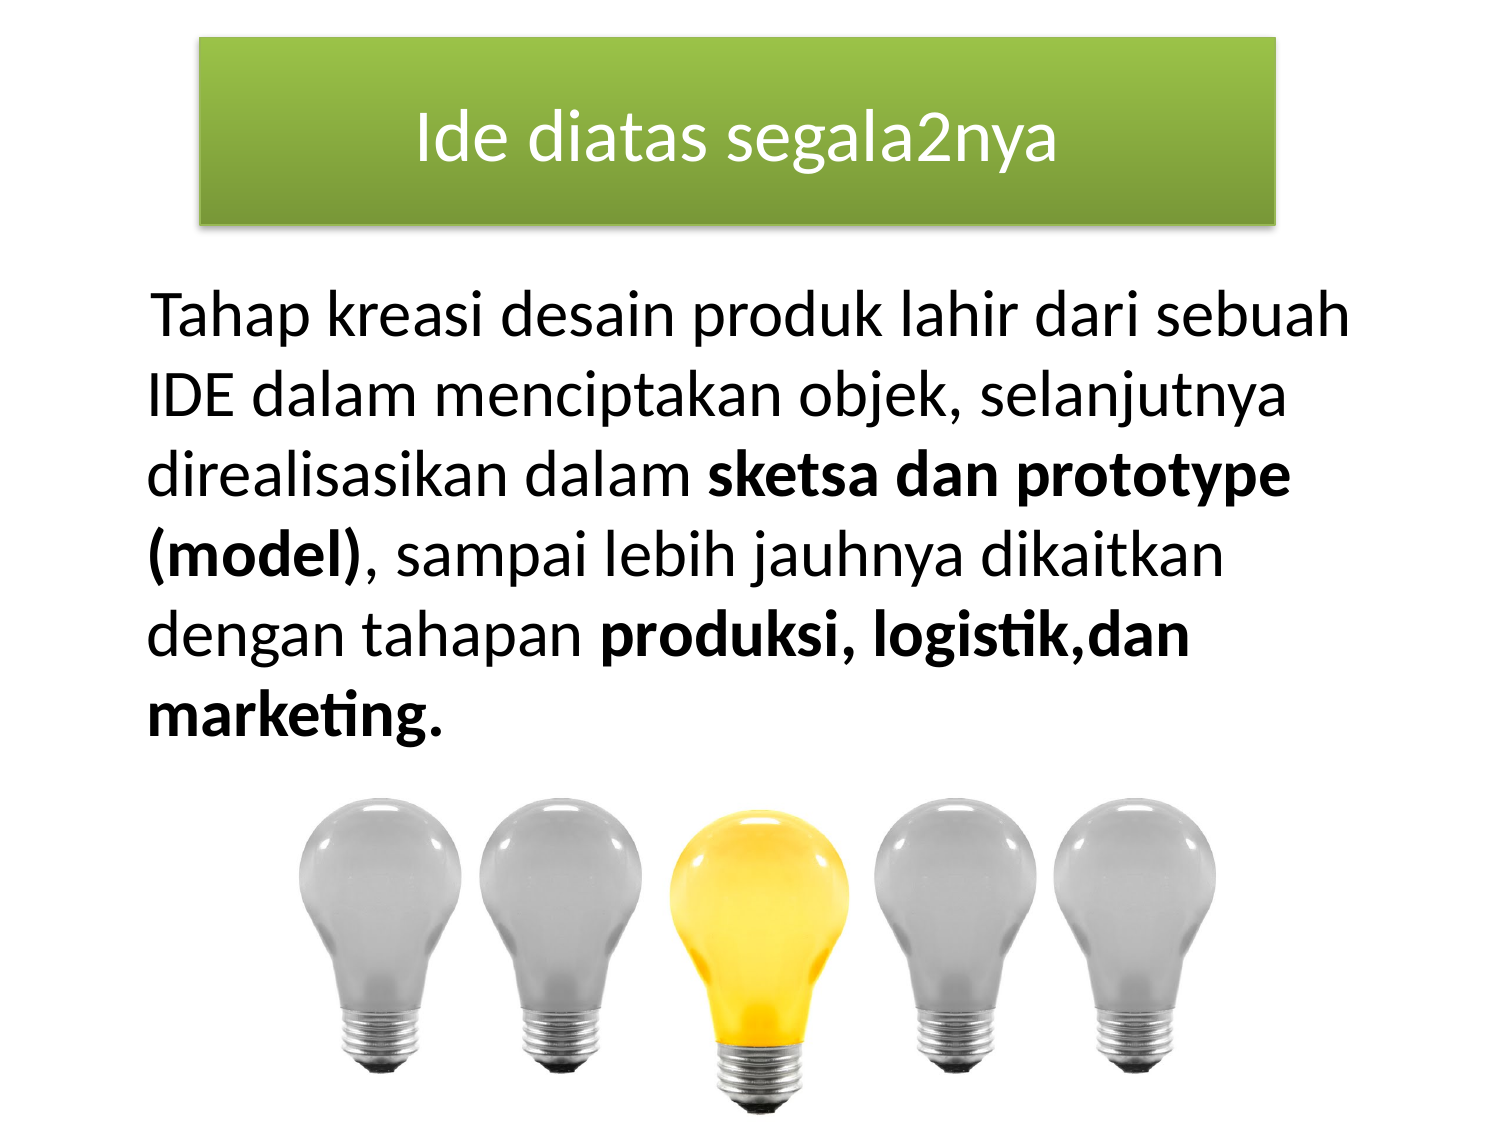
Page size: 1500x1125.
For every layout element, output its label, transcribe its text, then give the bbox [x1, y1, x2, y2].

picture [287, 765, 1226, 1125]
list Tahap kreasi desain produk lahir dari sebuah IDE dalam menciptakan objek, selanjutnya direalisasikan dalam sketsa dan prototype (model), sampai lebih jauhnya dikaitkan dengan tahapan produksi, logistik,dan marketing. [75, 262, 1425, 788]
title Ide diatas segala2nya [199, 37, 1276, 226]
